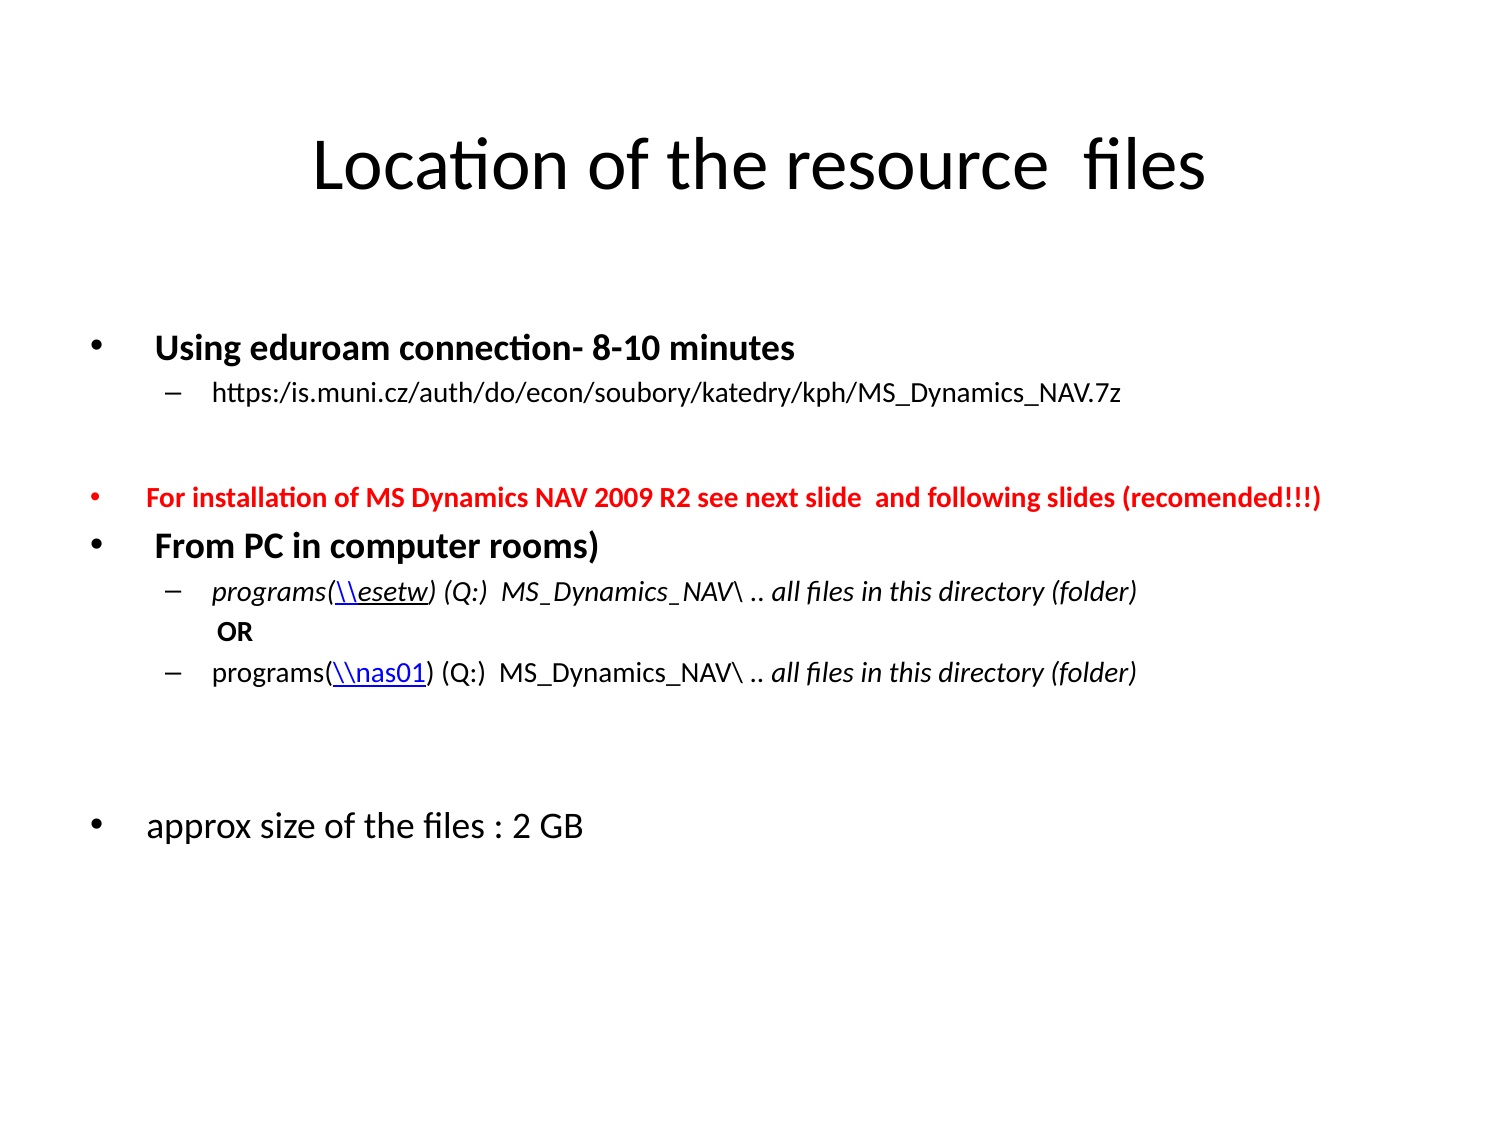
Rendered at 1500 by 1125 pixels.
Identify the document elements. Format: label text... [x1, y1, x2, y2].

list Using eduroam connection- 8-10 minutes https:/is.muni.cz/auth/do/econ/soubory/katedry/kph/MS_Dynamics_NAV.7z For installation of MS Dynamics NAV 2009 R2 see next slide and following slides (recomended!!!) From PC in computer rooms) programs(\\esetw) (Q:) MS_Dynamics_NAV\ .. all files in this directory (folder) OR programs(\\nas01) (Q:) MS_Dynamics_NAV\ .. all files in this directory (folder) approx size of the files : 2 GB [75, 262, 1425, 1005]
title Location of the resource files [76, 66, 1427, 254]
